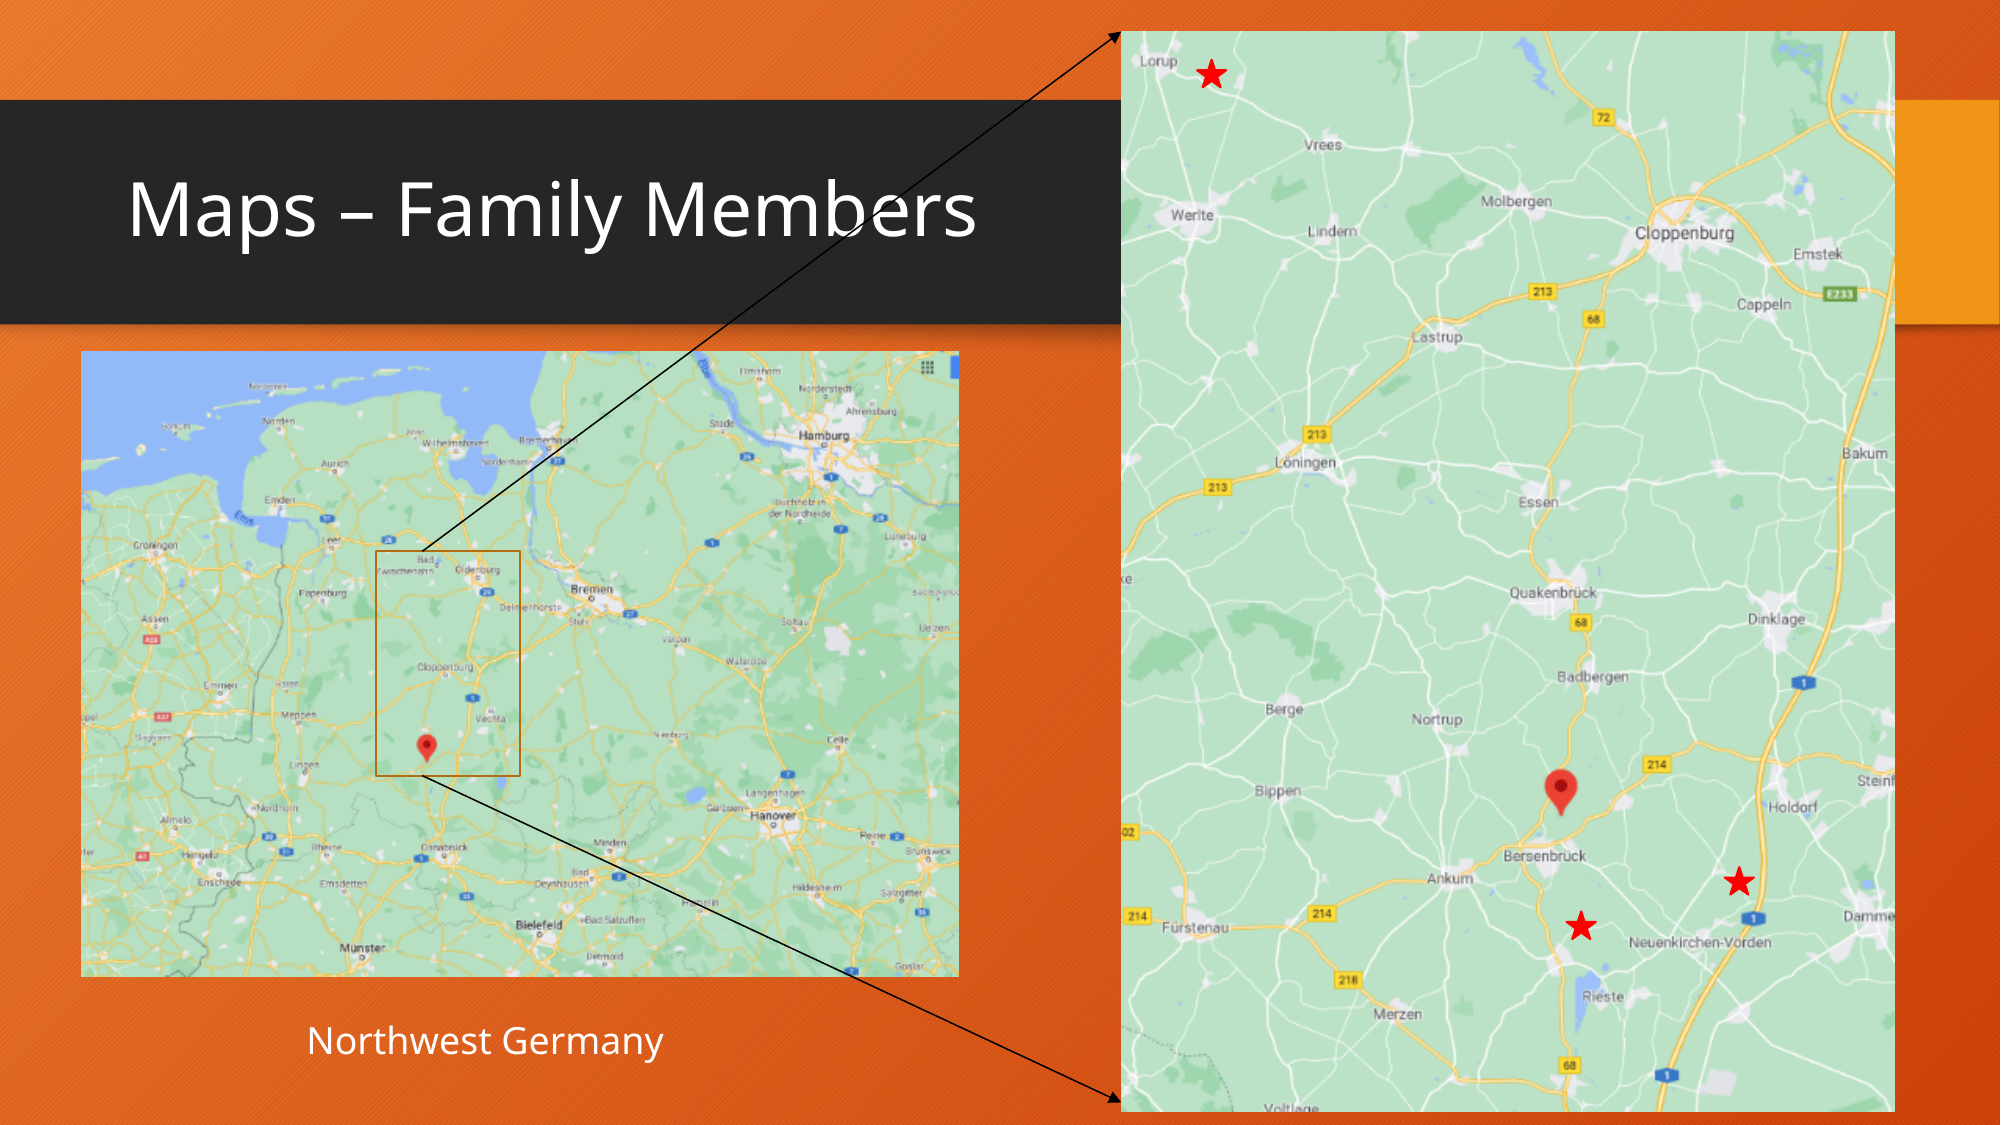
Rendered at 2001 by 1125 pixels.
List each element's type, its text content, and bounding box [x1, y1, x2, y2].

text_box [422, 31, 1122, 552]
title Maps – Family Members [111, 123, 422, 301]
picture [1121, 31, 2000, 1113]
text_box Northwest Germany [291, 1009, 422, 1070]
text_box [422, 775, 1122, 1103]
picture [0, 325, 959, 978]
